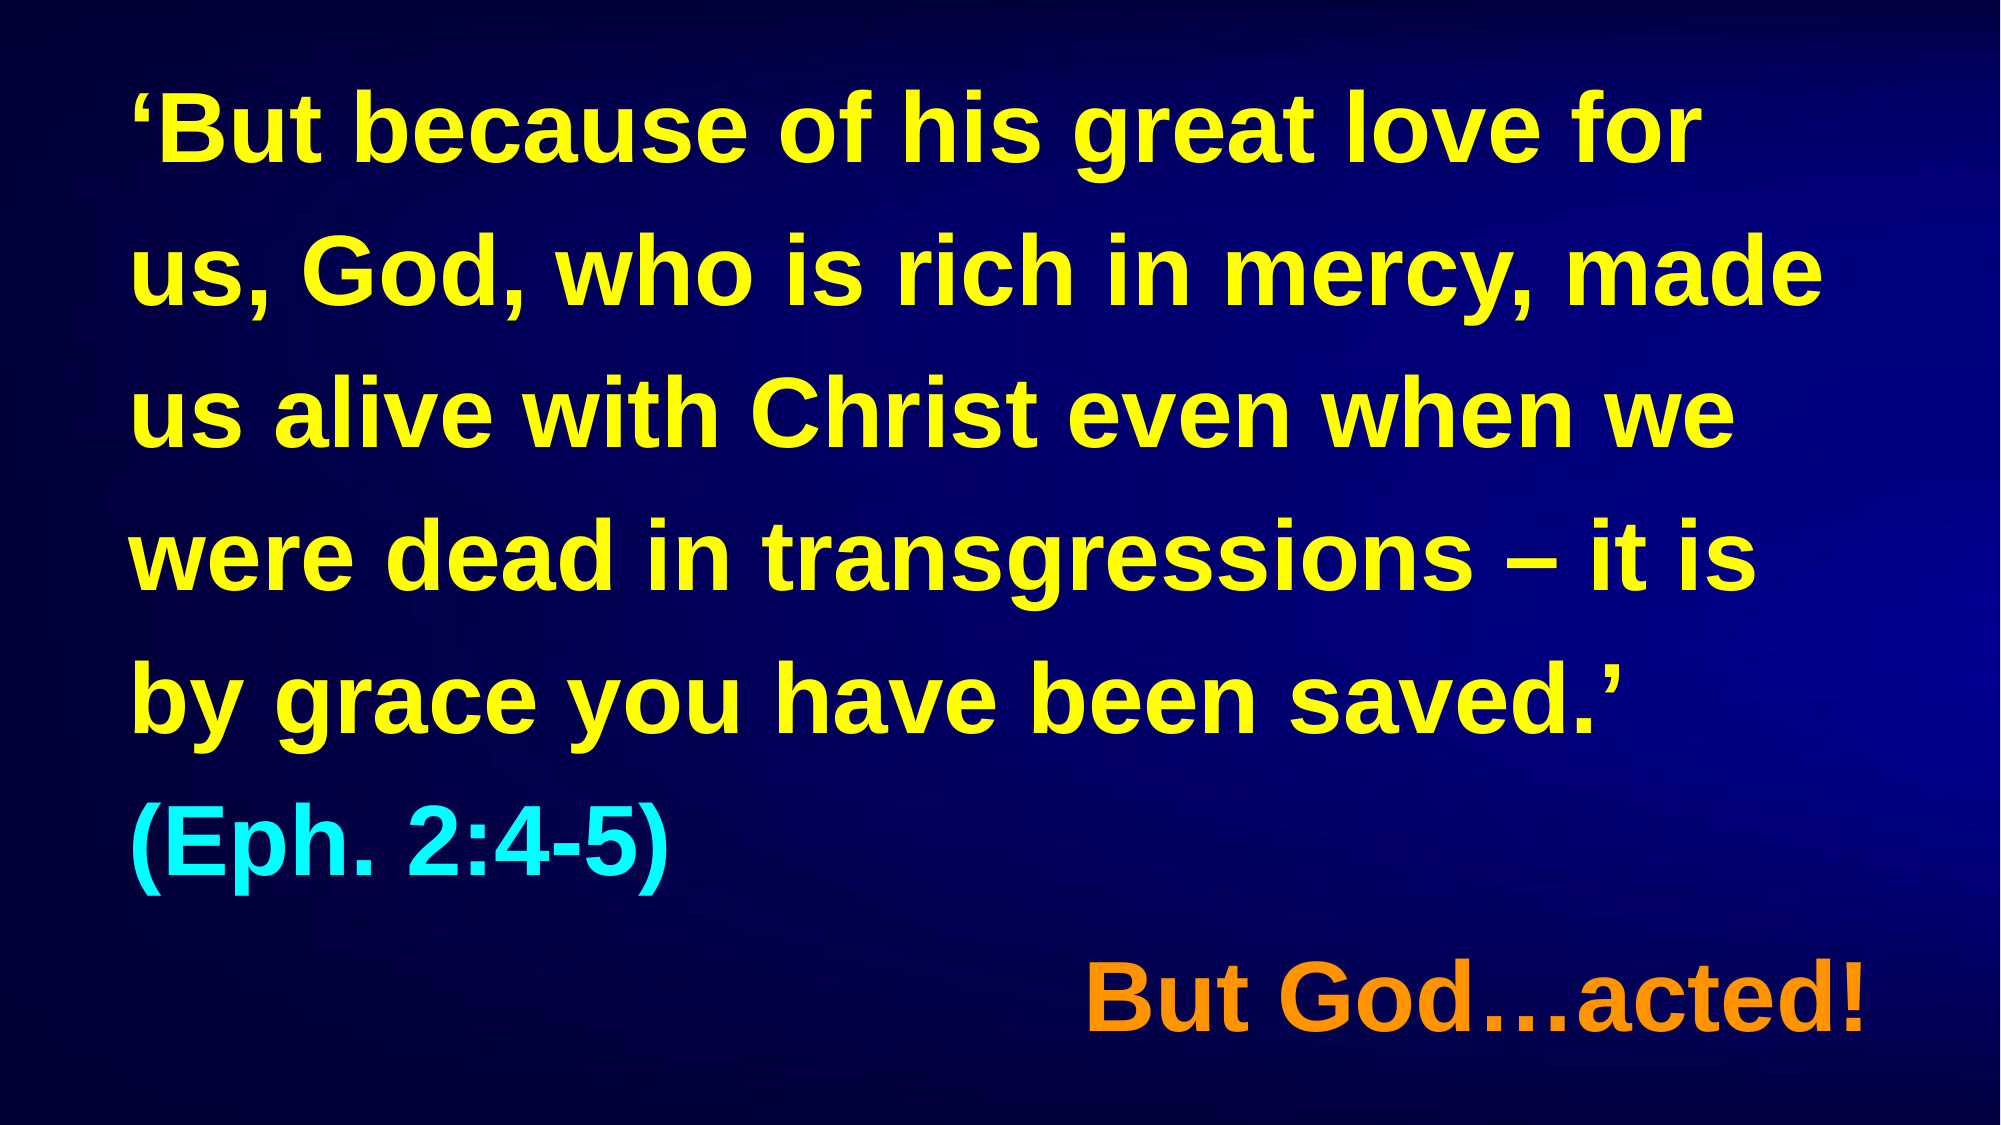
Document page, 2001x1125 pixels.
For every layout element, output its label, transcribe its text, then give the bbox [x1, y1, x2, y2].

text_box But God…acted! [1049, 903, 1877, 1058]
text_box ‘But because of his great love for us, God, who is rich in mercy, made us alive with Christ even when we were dead in transgressions – it is by grace you have been saved.’ (Eph. 2:4-5) [123, 34, 1877, 902]
picture [0, 0, 2001, 1125]
